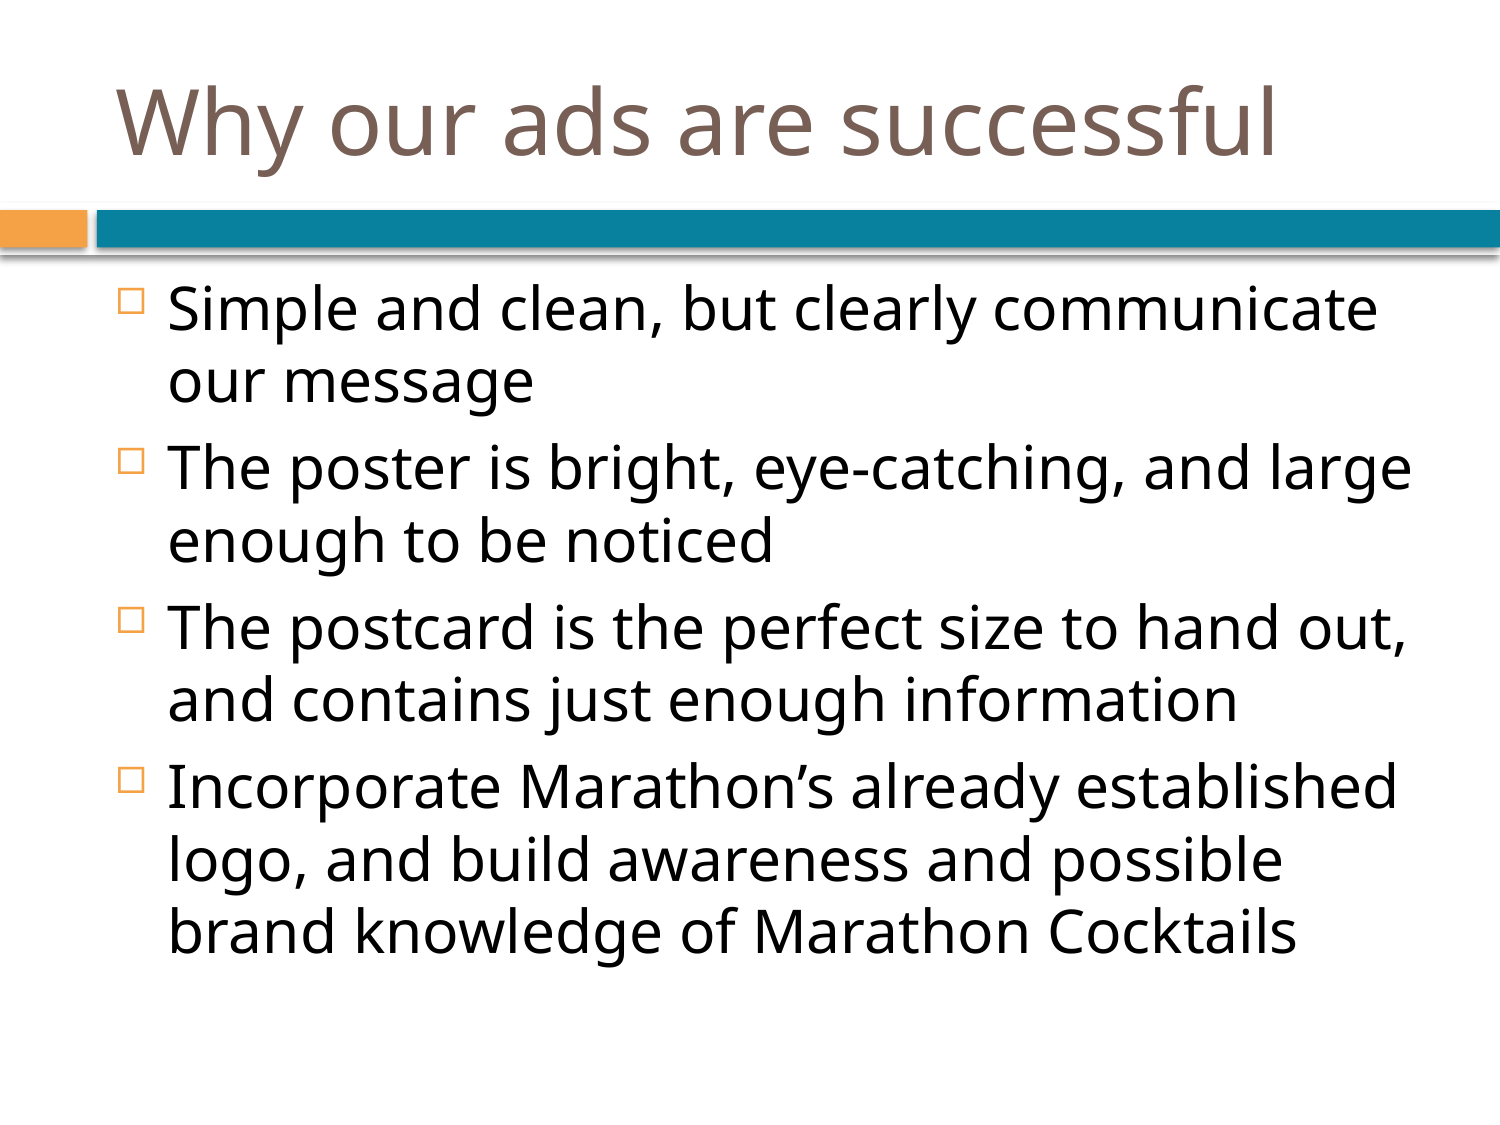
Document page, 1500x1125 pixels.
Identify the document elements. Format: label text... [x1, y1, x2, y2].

list Simple and clean, but clearly communicate our message The poster is bright, eye-catching, and large enough to be noticed The postcard is the perfect size to hand out, and contains just enough information Incorporate Marathon’s already established logo, and build awareness and possible brand knowledge of Marathon Cocktails [100, 262, 1438, 1000]
title Why our ads are successful [100, 37, 1438, 200]
